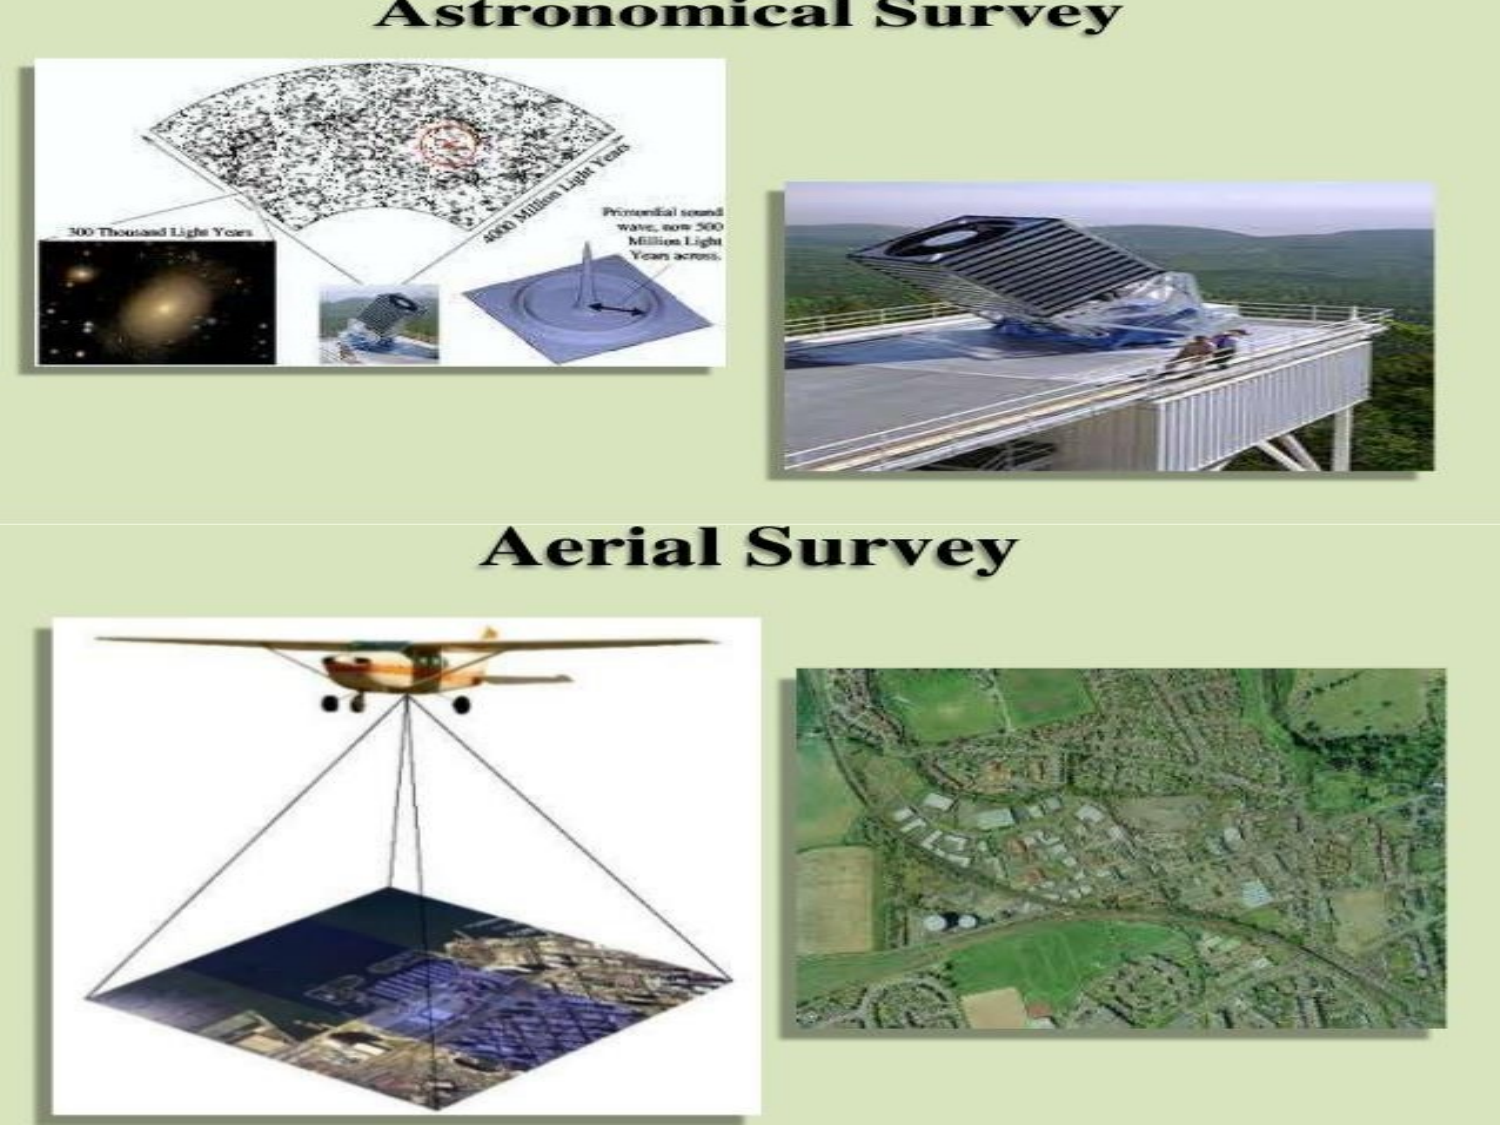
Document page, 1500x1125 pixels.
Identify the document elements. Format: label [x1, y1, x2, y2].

text_box [0, 0, 1500, 1125]
